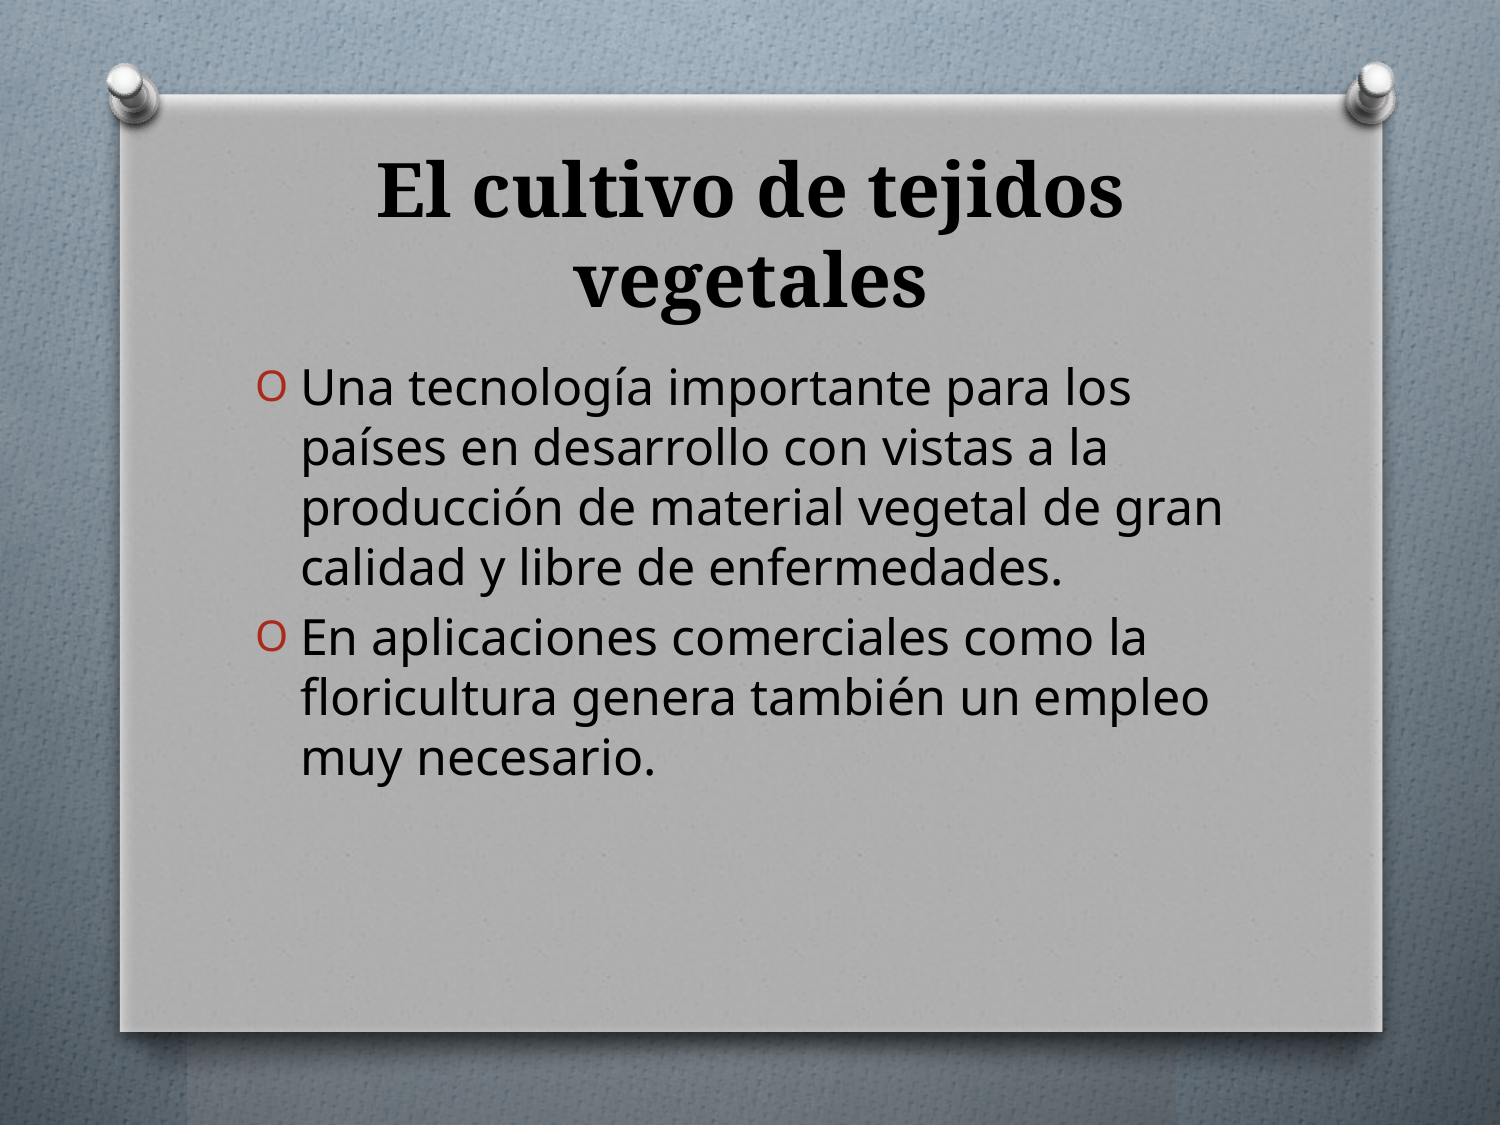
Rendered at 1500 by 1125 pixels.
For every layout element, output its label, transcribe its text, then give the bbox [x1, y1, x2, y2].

list Una tecnología importante para los países en desarrollo con vistas a la producción de material vegetal de gran calidad y libre de enfermedades. En aplicaciones comerciales como la floricultura genera también un empleo muy necesario. [240, 347, 1257, 939]
picture [1317, 35, 1439, 156]
picture [75, 29, 198, 153]
title El cultivo de tejidos vegetales [179, 134, 1323, 332]
